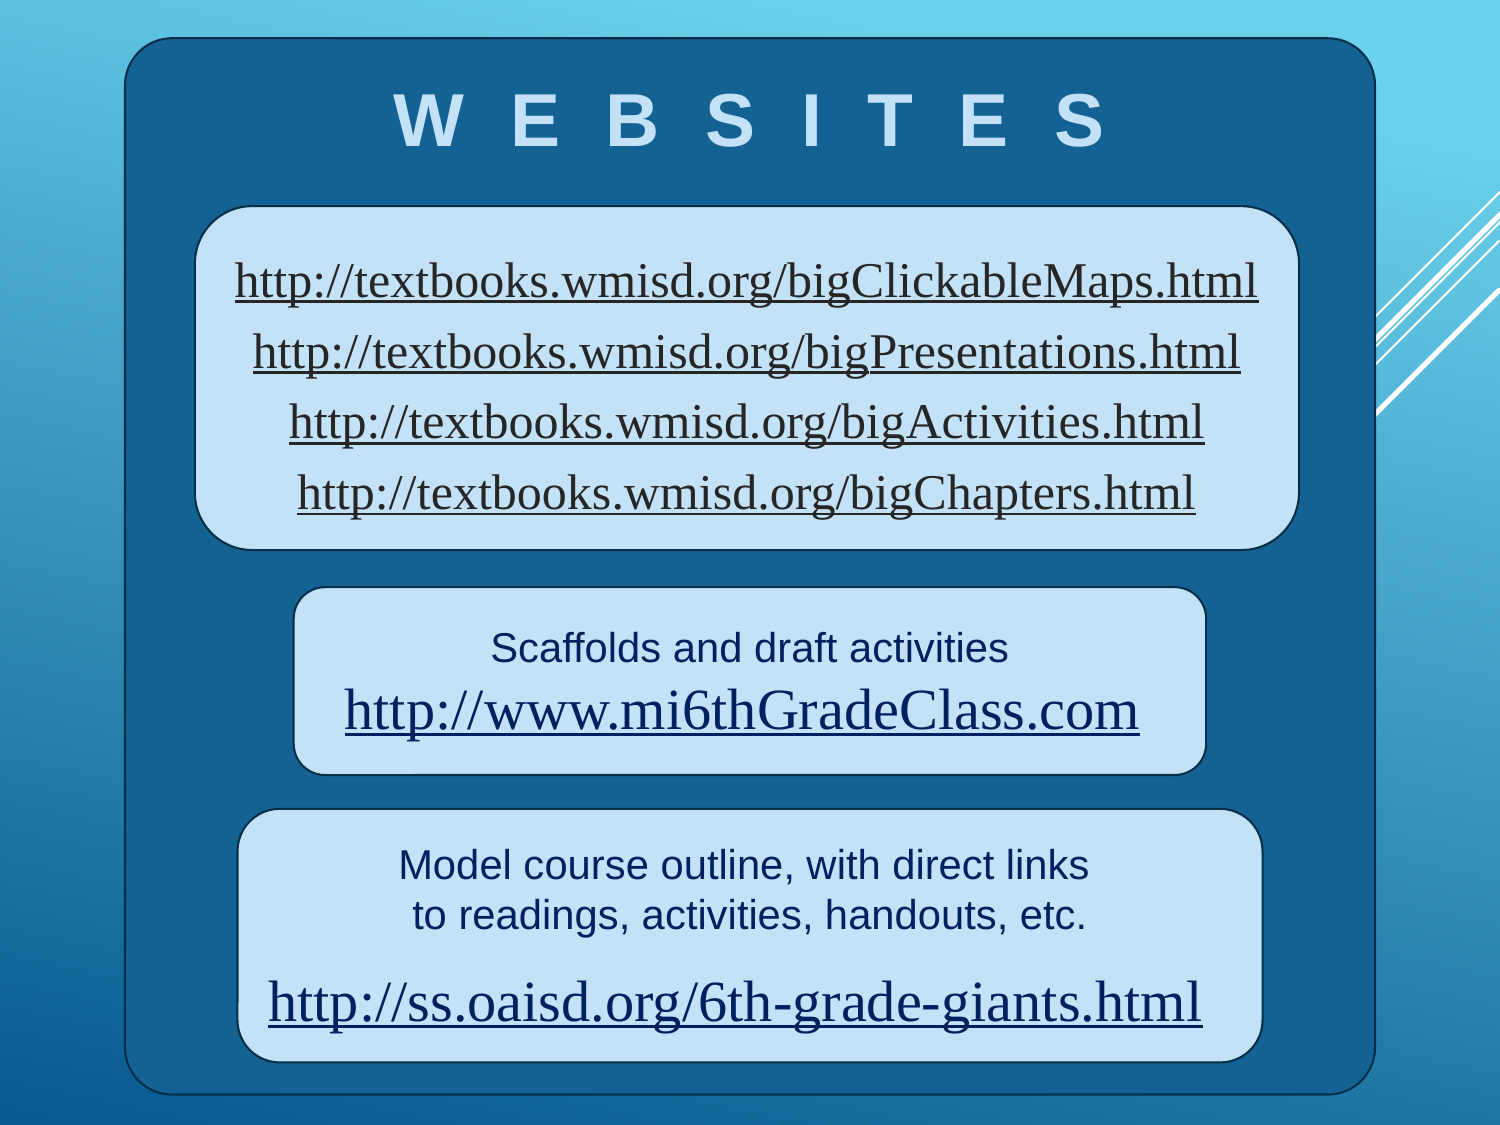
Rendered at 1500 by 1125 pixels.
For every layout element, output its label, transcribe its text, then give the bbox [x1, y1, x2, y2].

text_box Model course outline, with direct links to readings, activities, handouts, etc. http://ss.oaisd.org/6th-grade-giants.html [236, 807, 1264, 1064]
text_box Scaffolds and draft activities http://www.mi6thGradeClass.com [292, 586, 1208, 777]
text_box http://textbooks.wmisd.org/bigClickableMaps.html http://textbooks.wmisd.org/bigPresentations.html http://textbooks.wmisd.org/bigActivities.html http://textbooks.wmisd.org/bigChapters.html [193, 205, 1301, 552]
text_box W E B S I T E S [123, 37, 1377, 1096]
